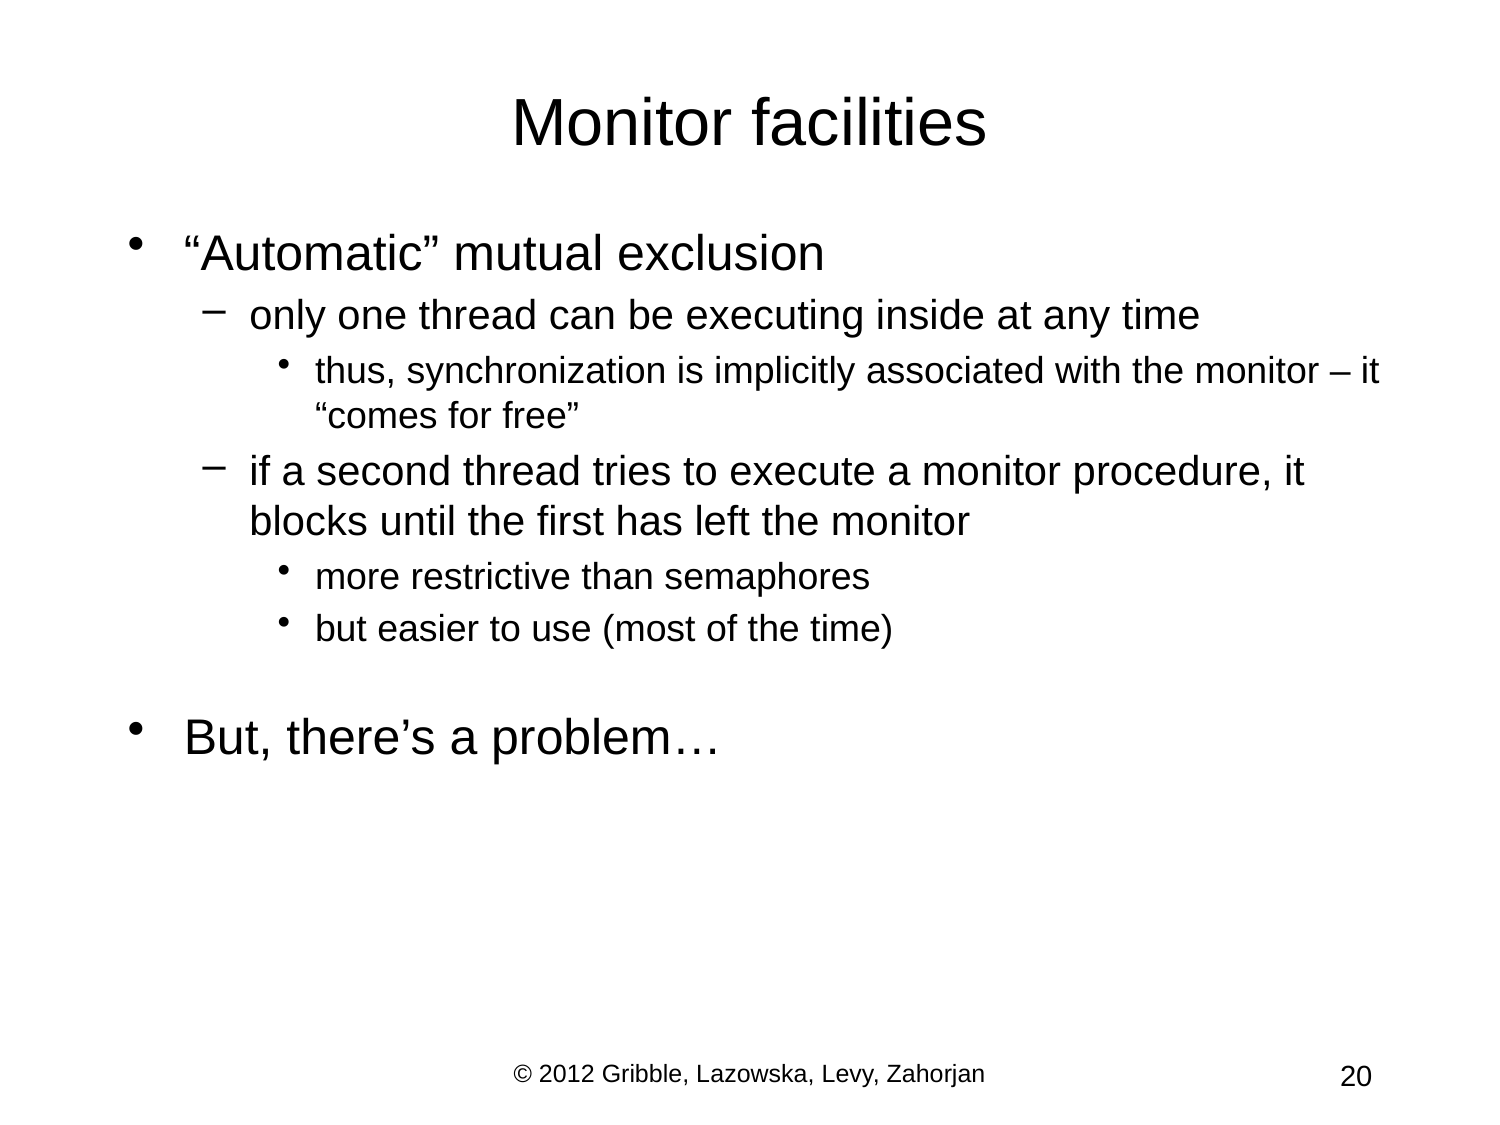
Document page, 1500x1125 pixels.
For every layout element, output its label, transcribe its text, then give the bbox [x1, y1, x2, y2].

title Monitor facilities [112, 62, 1388, 175]
footer © 2012 Gribble, Lazowska, Levy, Zahorjan [425, 1050, 1075, 1113]
list “Automatic” mutual exclusion only one thread can be executing inside at any time thus, synchronization is implicitly associated with the monitor – it “comes for free” if a second thread tries to execute a monitor procedure, it blocks until the first has left the monitor more restrictive than semaphores but easier to use (most of the time) But, there’s a problem… [112, 212, 1450, 875]
slide_number 20 [1074, 1050, 1388, 1100]
